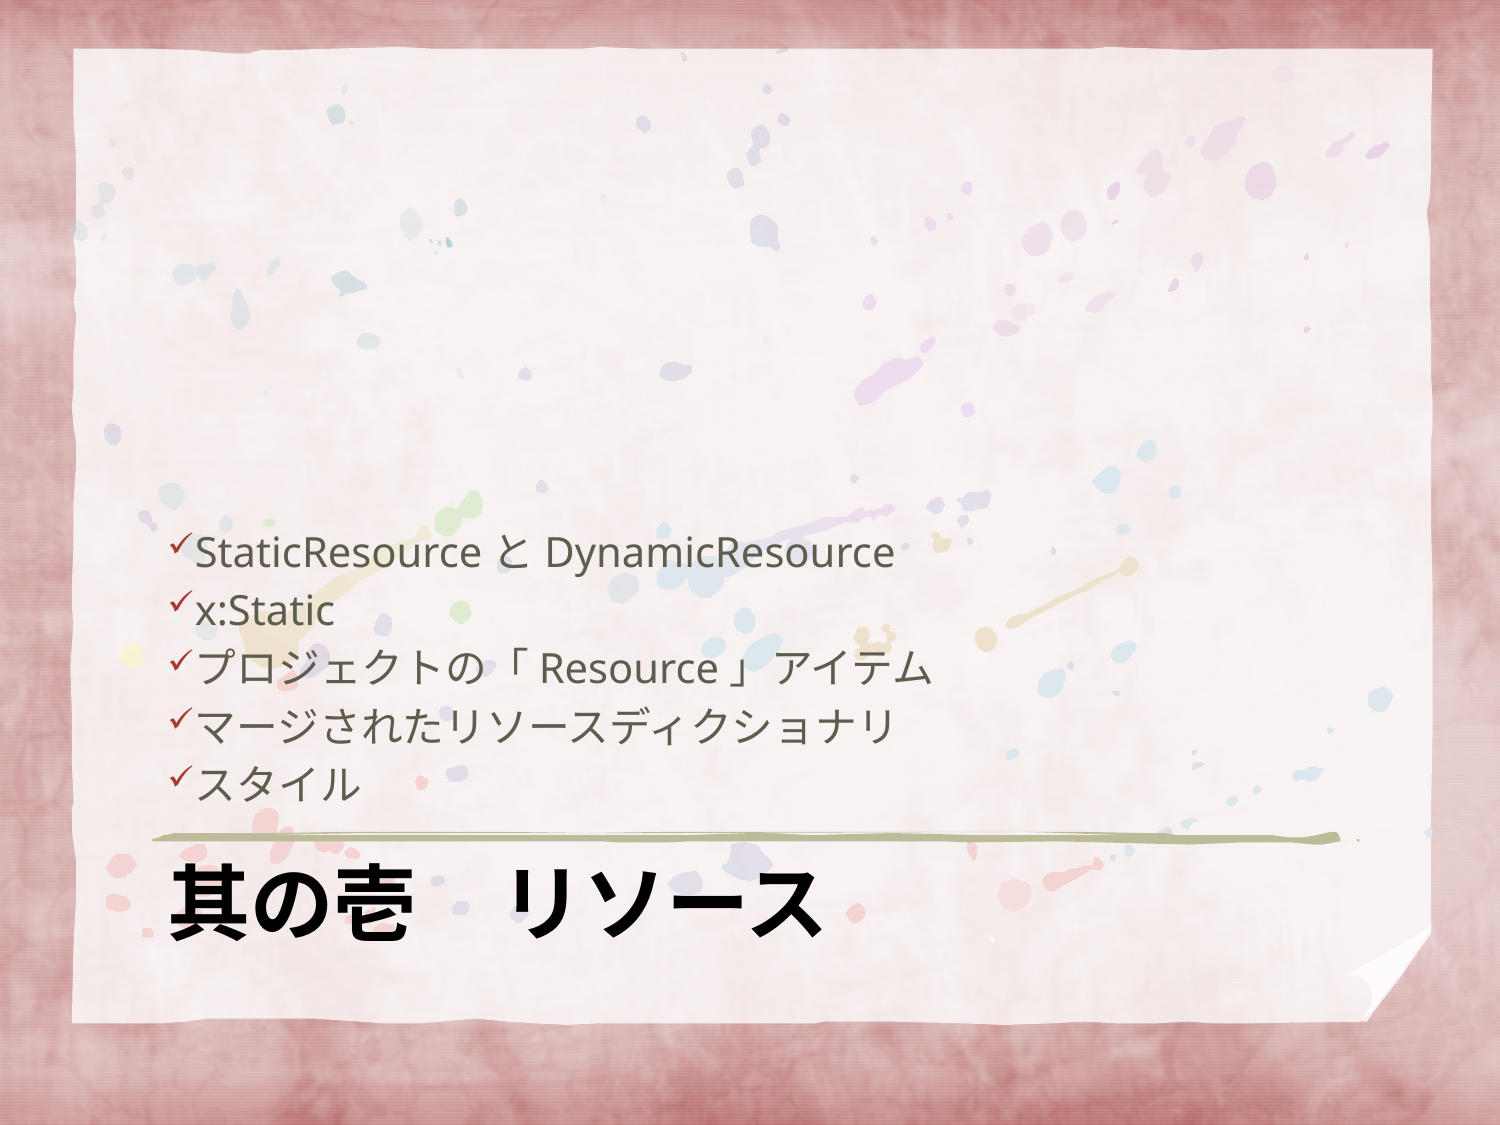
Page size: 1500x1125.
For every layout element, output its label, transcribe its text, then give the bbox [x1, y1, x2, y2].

title 其の壱 リソース [152, 843, 1337, 962]
list StaticResourceとDynamicResource x:Static プロジェクトの「Resource」アイテム マージされたリソースディクショナリ スタイル [152, 515, 1337, 817]
